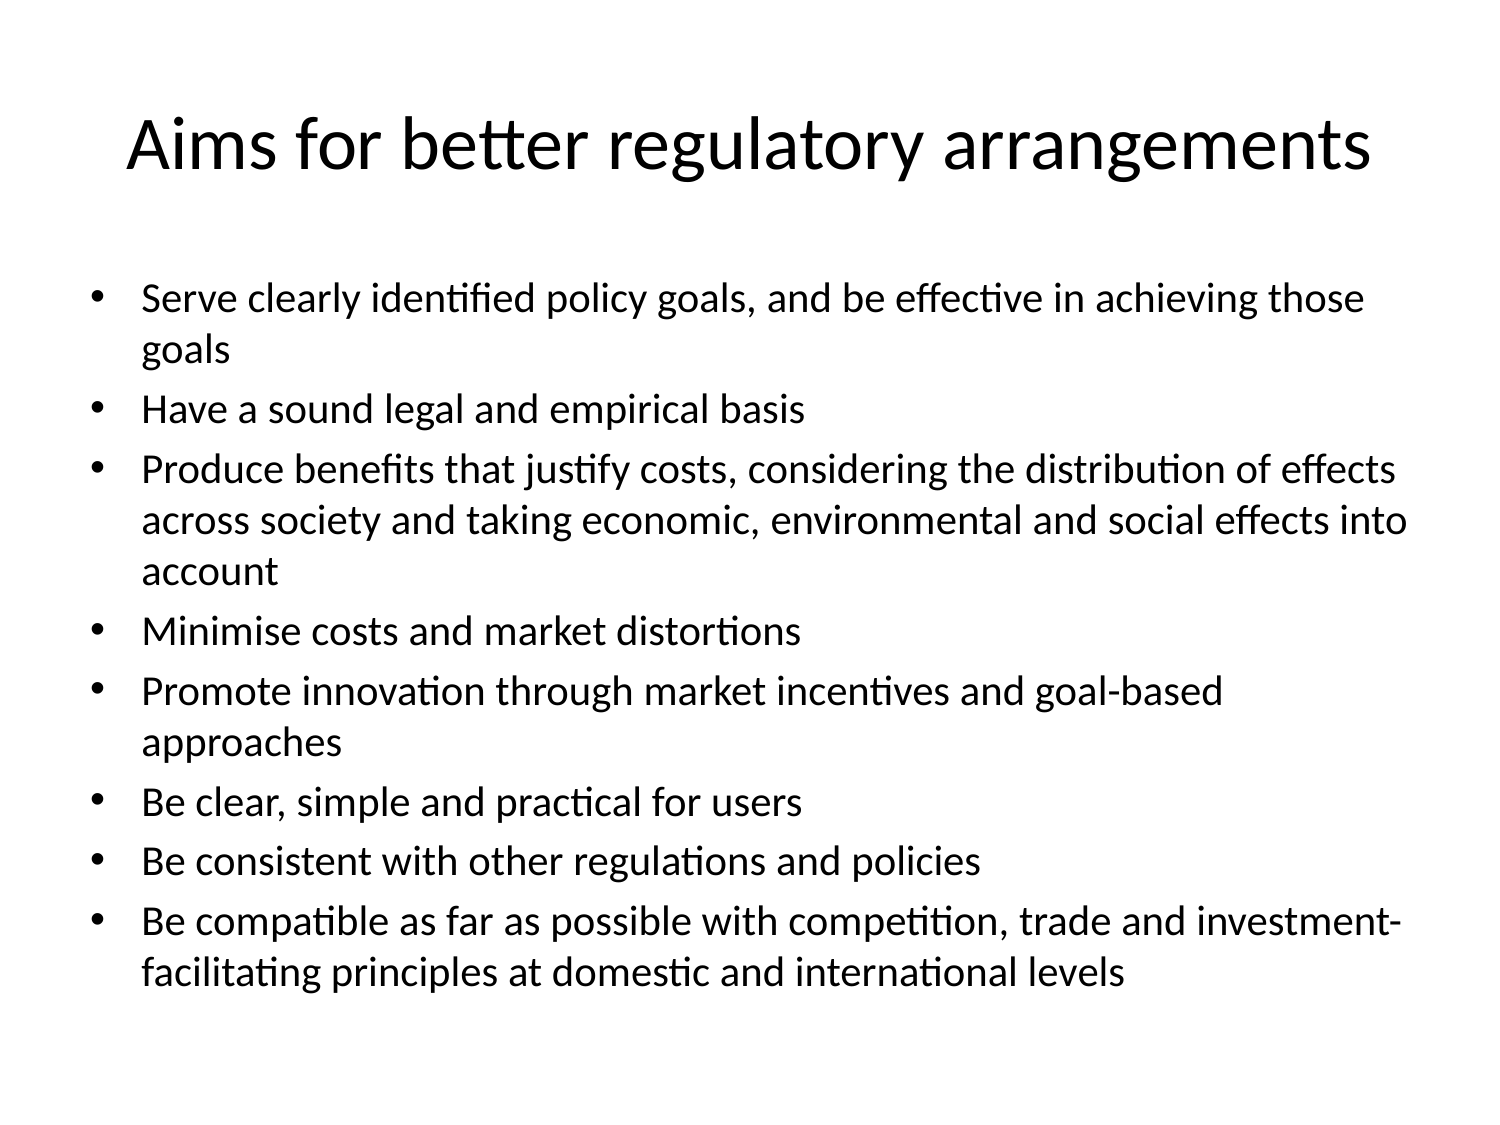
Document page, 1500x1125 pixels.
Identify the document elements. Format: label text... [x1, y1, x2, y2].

title Aims for better regulatory arrangements [75, 45, 1425, 233]
list Serve clearly identified policy goals, and be effective in achieving those goals Have a sound legal and empirical basis Produce benefits that justify costs, considering the distribution of effects across society and taking economic, environmental and social effects into account Minimise costs and market distortions Promote innovation through market incentives and goal-based approaches Be clear, simple and practical for users Be consistent with other regulations and policies Be compatible as far as possible with competition, trade and investment-facilitating principles at domestic and international levels [75, 262, 1425, 1005]
